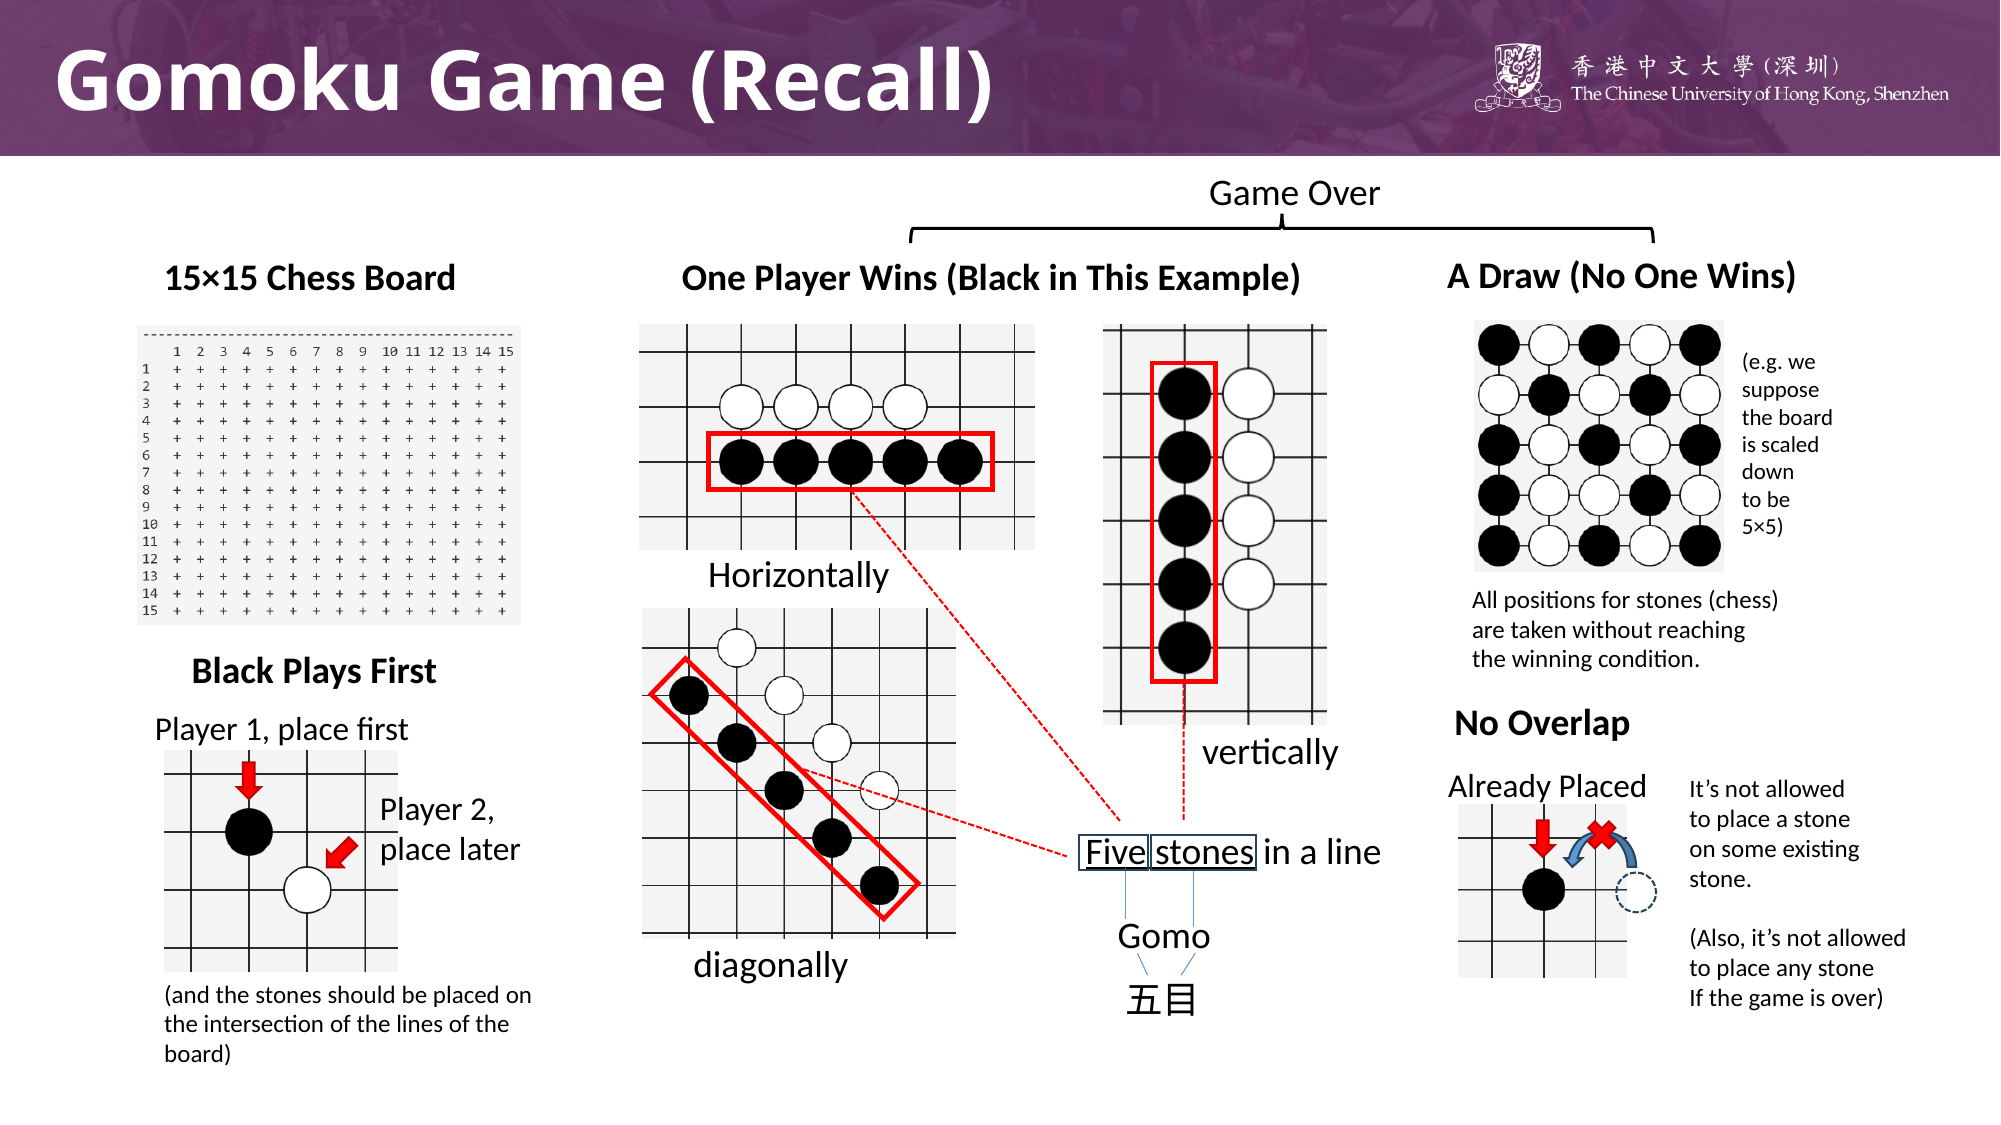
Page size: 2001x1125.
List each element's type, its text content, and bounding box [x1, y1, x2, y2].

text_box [137, 245, 521, 625]
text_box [622, 245, 1399, 1030]
title Gomoku Game (Recall) [38, 11, 1333, 149]
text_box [910, 160, 1654, 244]
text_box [1432, 690, 1924, 1023]
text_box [138, 638, 587, 1047]
picture [1430, 13, 1994, 141]
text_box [1430, 243, 1858, 682]
